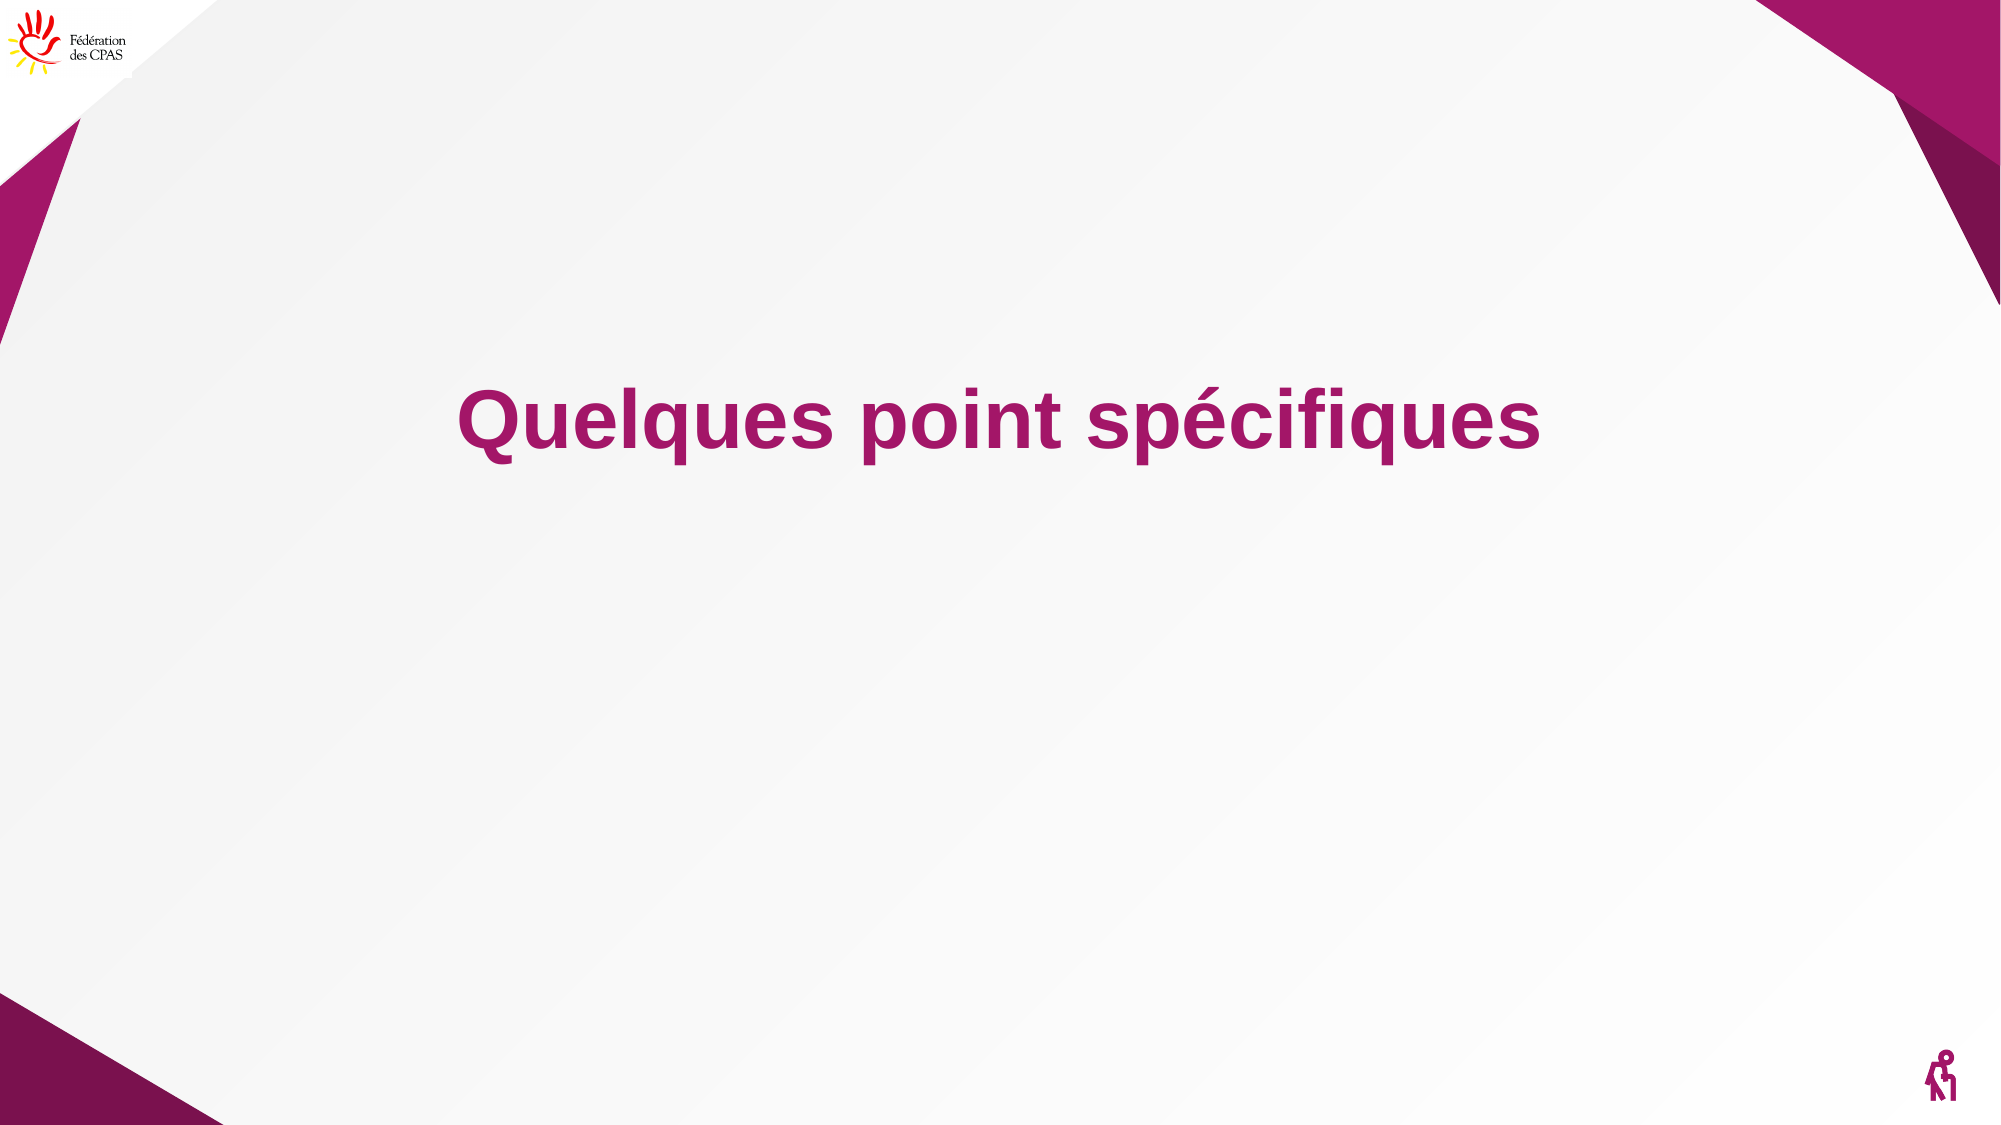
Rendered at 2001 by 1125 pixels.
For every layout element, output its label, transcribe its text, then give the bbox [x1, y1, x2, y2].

list Quelques point spécifiques [137, 299, 1863, 1014]
picture [6, 8, 132, 78]
picture [1878, 1013, 2001, 1125]
